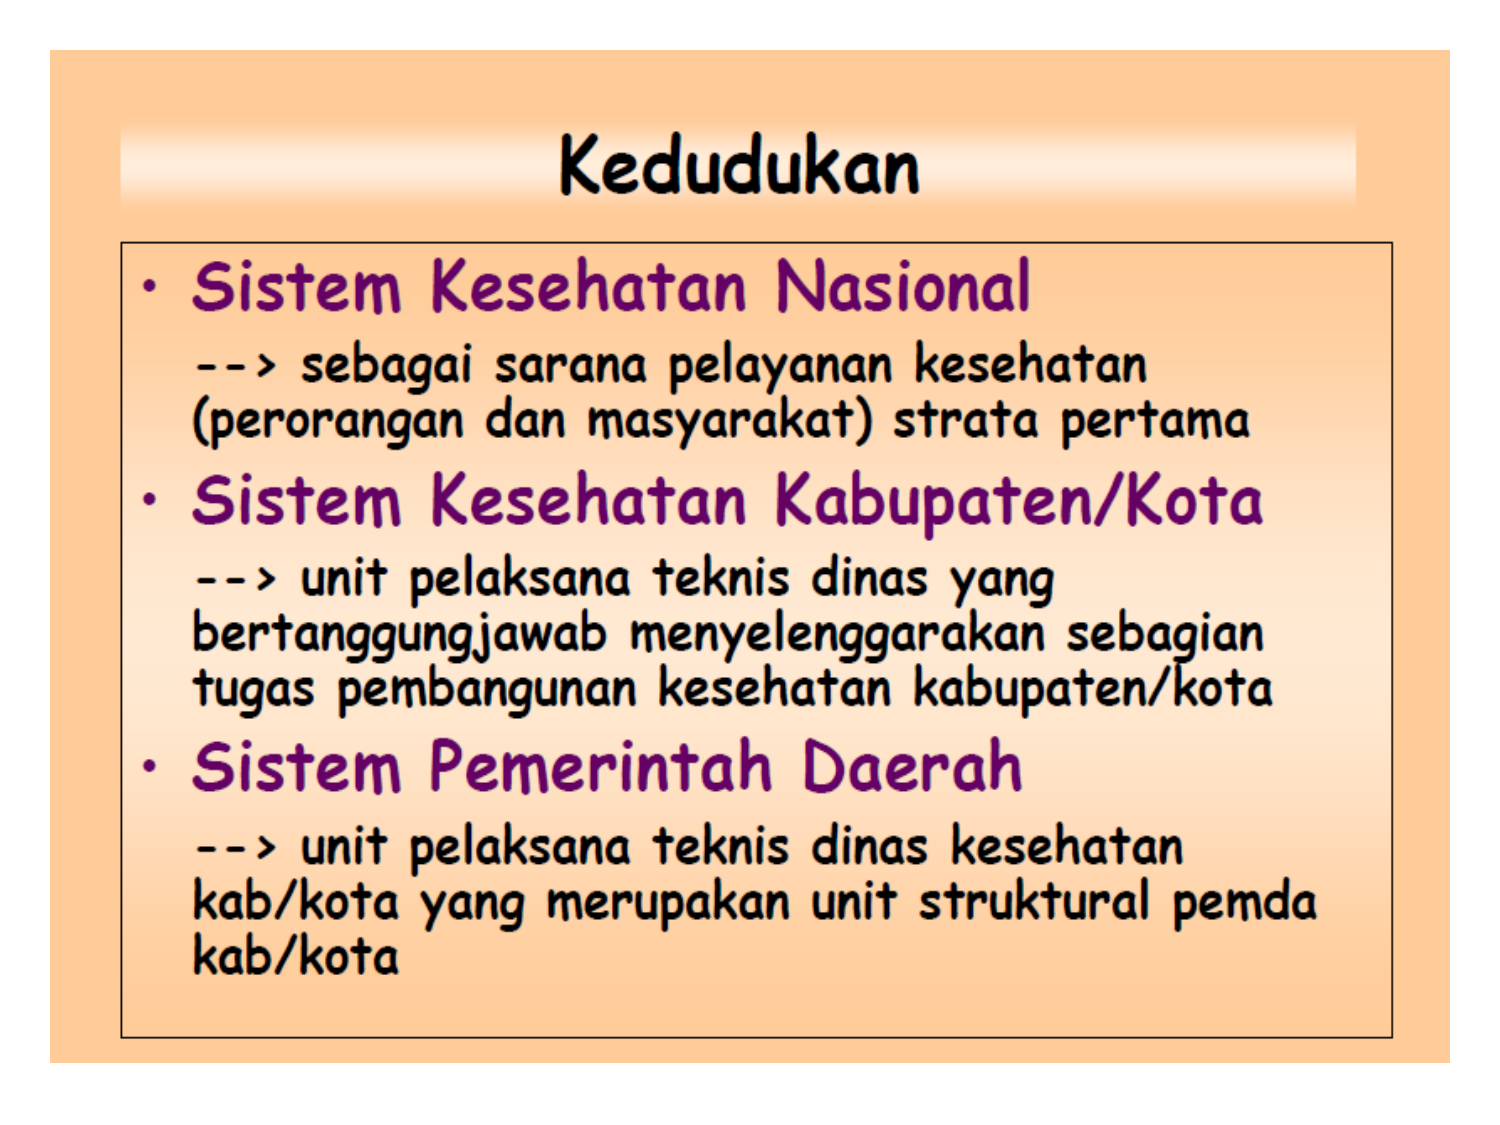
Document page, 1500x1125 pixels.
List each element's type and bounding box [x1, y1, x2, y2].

list [49, 49, 1451, 1063]
